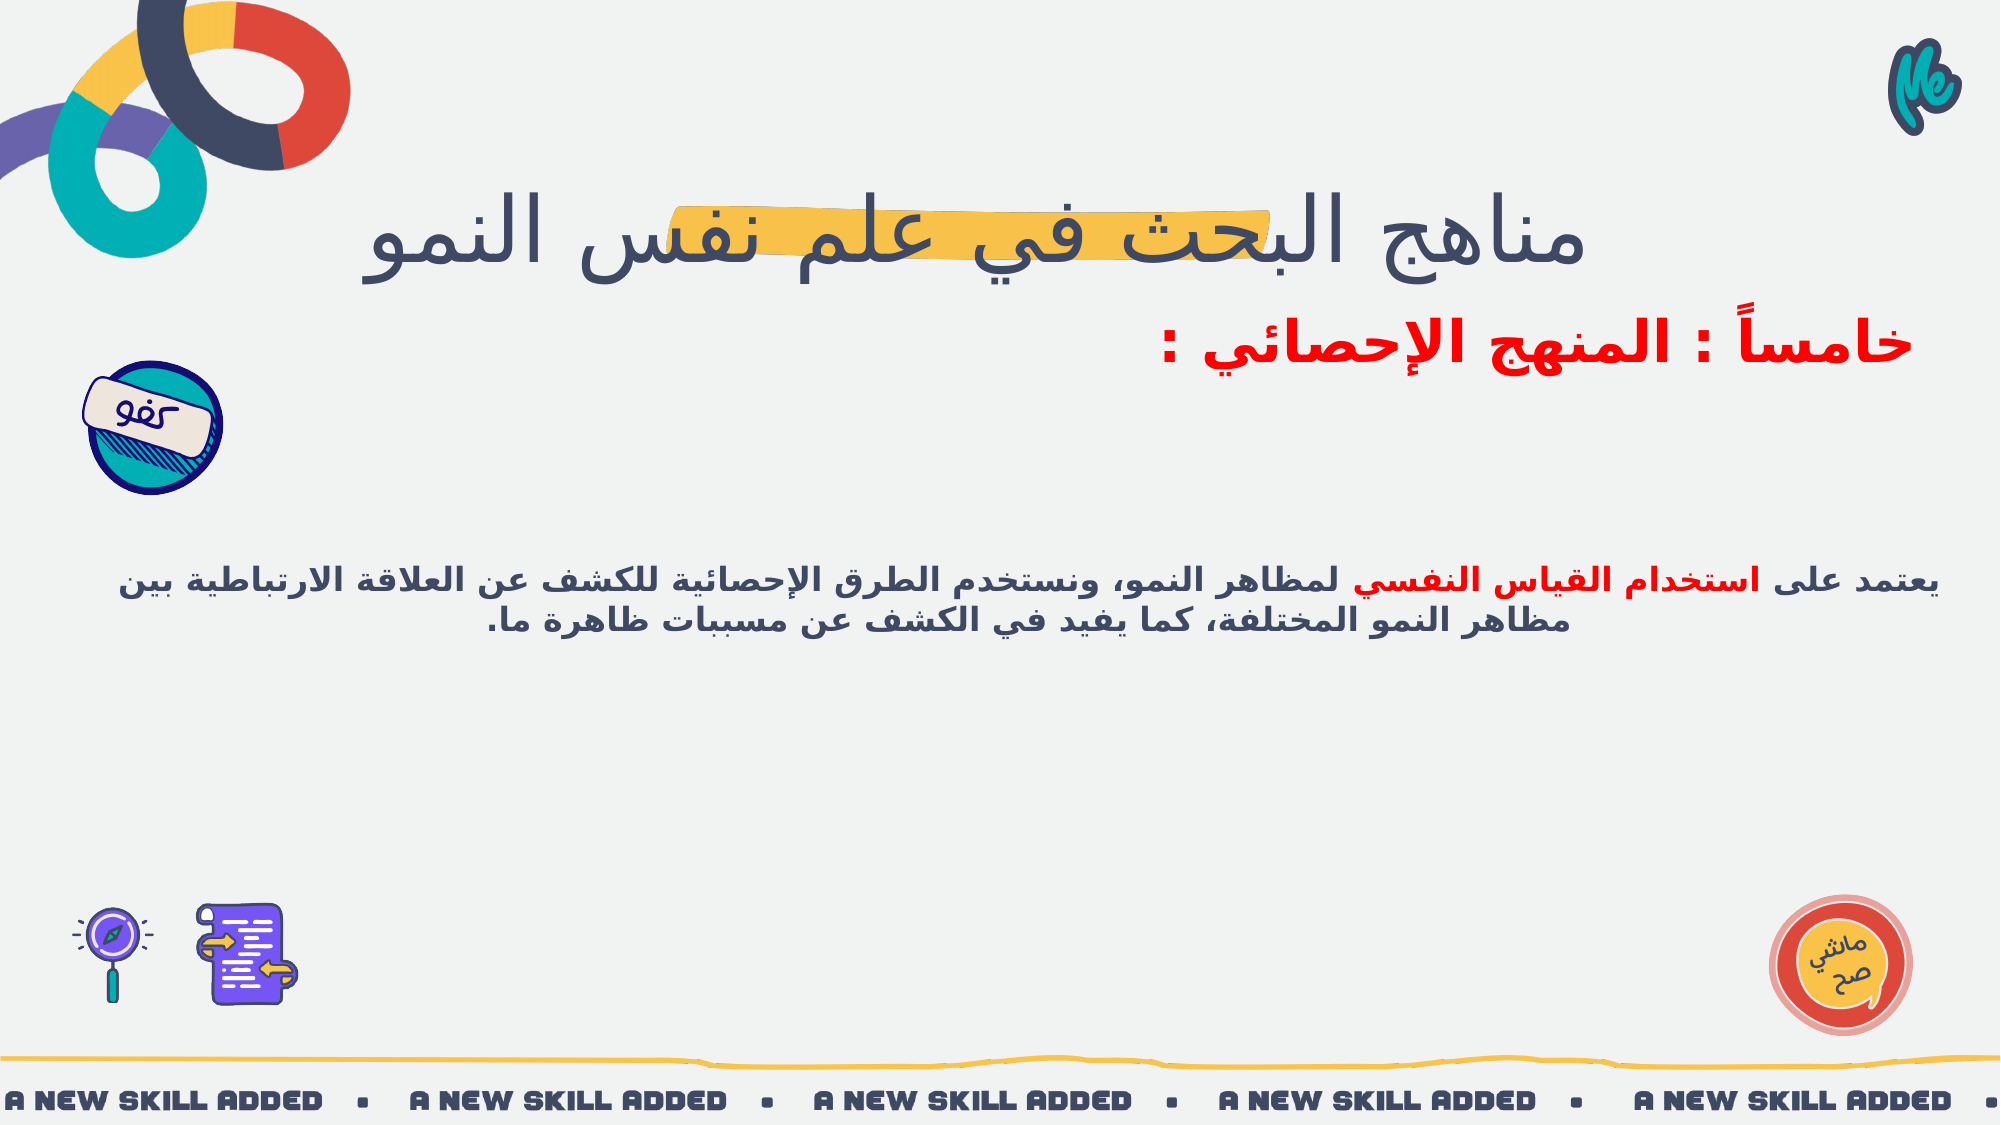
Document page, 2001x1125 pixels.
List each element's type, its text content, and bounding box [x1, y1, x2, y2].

title مناهج البحث في علم نفس النمو [116, 124, 1842, 342]
picture [1888, 38, 1962, 136]
picture [63, 342, 259, 519]
text_box يعتمد على استخدام القياس النفسي لمظاهر النمو، ونستخدم الطرق الإحصائية للكشف عن العلاقة الارتباطية بين مظاهر النمو المختلفة، كما يفيد في الكشف عن مسببات ظاهرة ما. [78, 550, 1981, 646]
picture [0, 1055, 2001, 1125]
picture [189, 898, 301, 1010]
picture [0, 0, 390, 324]
text_box خامساً : المنهج الإحصائي : [310, 297, 1932, 382]
picture [61, 905, 159, 1003]
picture [1752, 877, 1931, 1054]
picture [666, 206, 1293, 261]
